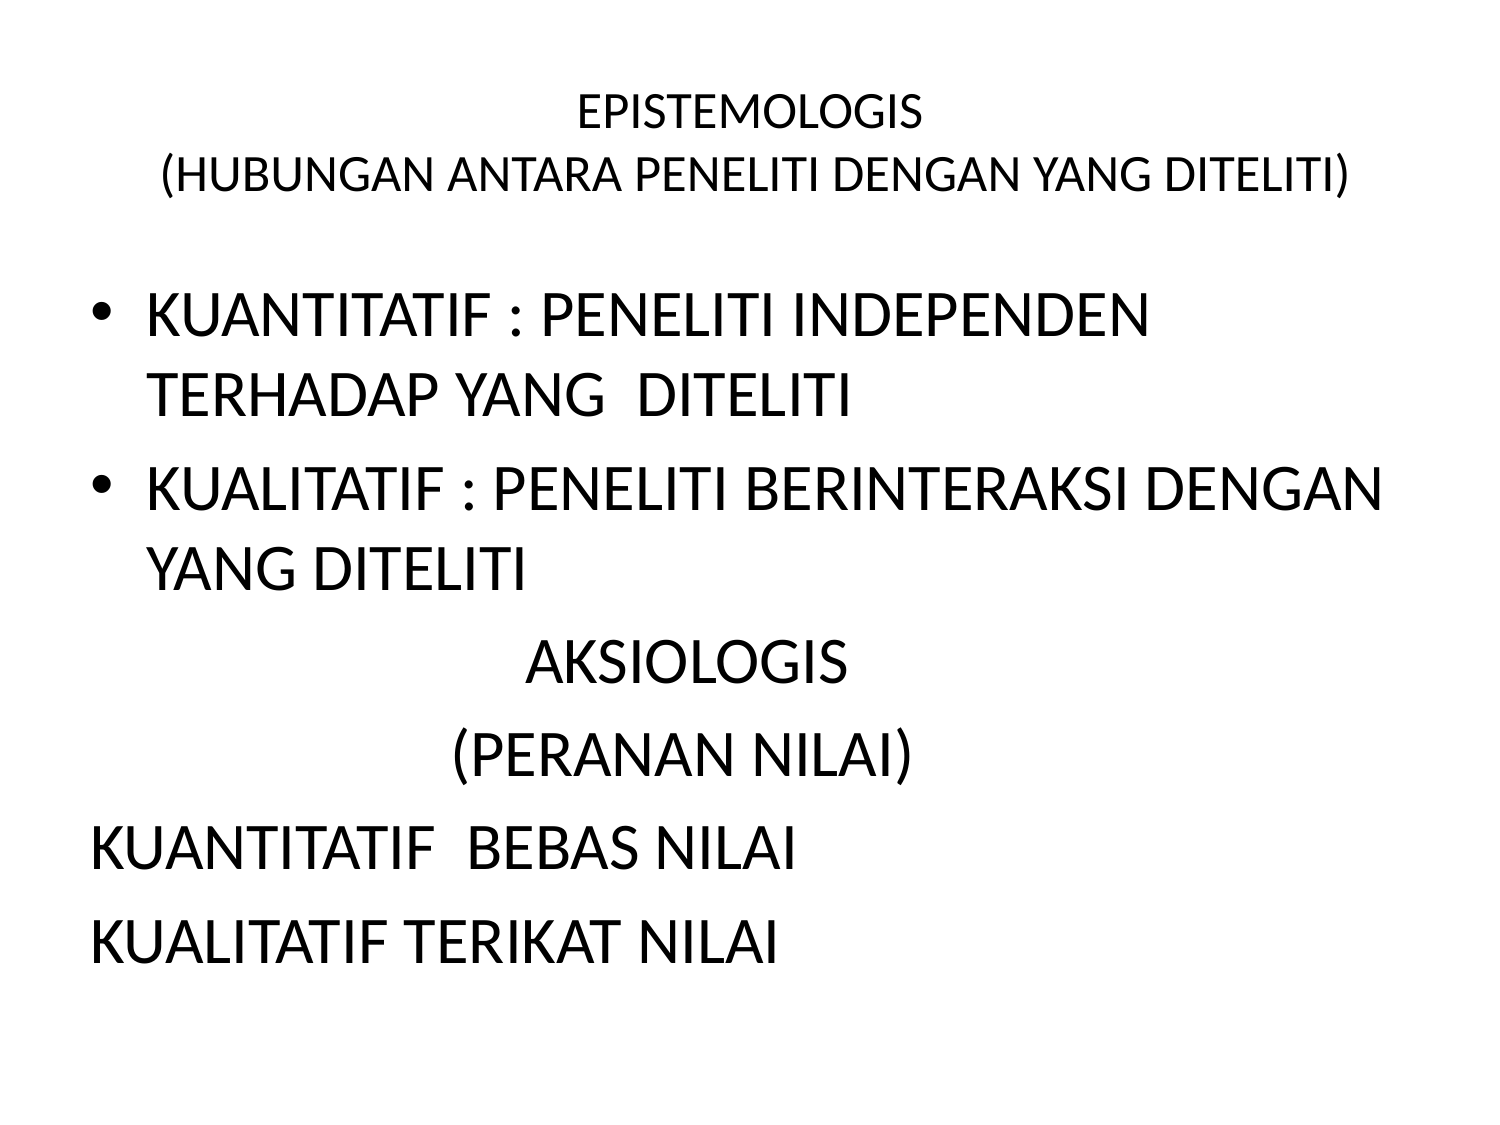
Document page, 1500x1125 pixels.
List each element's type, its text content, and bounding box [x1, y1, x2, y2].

title EPISTEMOLOGIS (HUBUNGAN ANTARA PENELITI DENGAN YANG DITELITI) [75, 45, 1425, 233]
list KUANTITATIF : PENELITI INDEPENDEN TERHADAP YANG DITELITI KUALITATIF : PENELITI BERINTERAKSI DENGAN YANG DITELITI AKSIOLOGIS (PERANAN NILAI) KUANTITATIF BEBAS NILAI KUALITATIF TERIKAT NILAI [75, 262, 1425, 1005]
